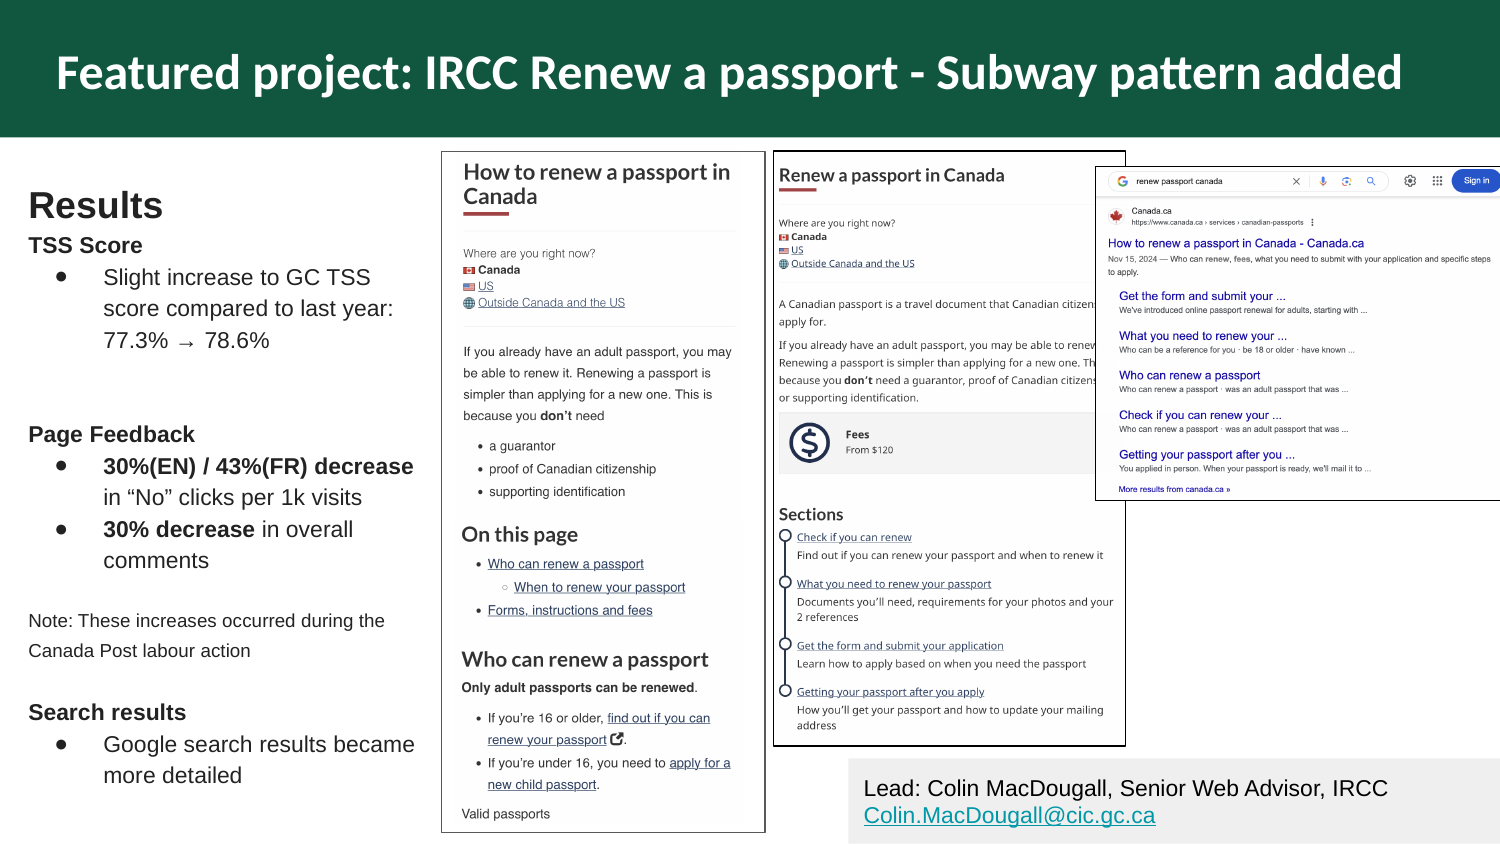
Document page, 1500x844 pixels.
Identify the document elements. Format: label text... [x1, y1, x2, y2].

picture [454, 148, 744, 824]
text_box [441, 151, 455, 833]
text_box Results TSS Score Slight increase to GC TSS score compared to last year: 77.3% → 78.6% Page Feedback 30%(EN) / 43%(FR) decrease in “No” clicks per 1k visits 30% decrease in overall comments Note: These increases occurred during the Canada Post labour action Search results Google search results became more detailed [13, 159, 433, 801]
picture [774, 151, 1500, 746]
text_box Lead: Colin MacDougall, Senior Web Advisor, IRCC Colin.MacDougall@cic.gc.ca [848, 758, 1500, 844]
title Featured project: IRCC Renew a passport - Subway pattern added [41, 0, 1500, 139]
text_box [742, 151, 766, 833]
